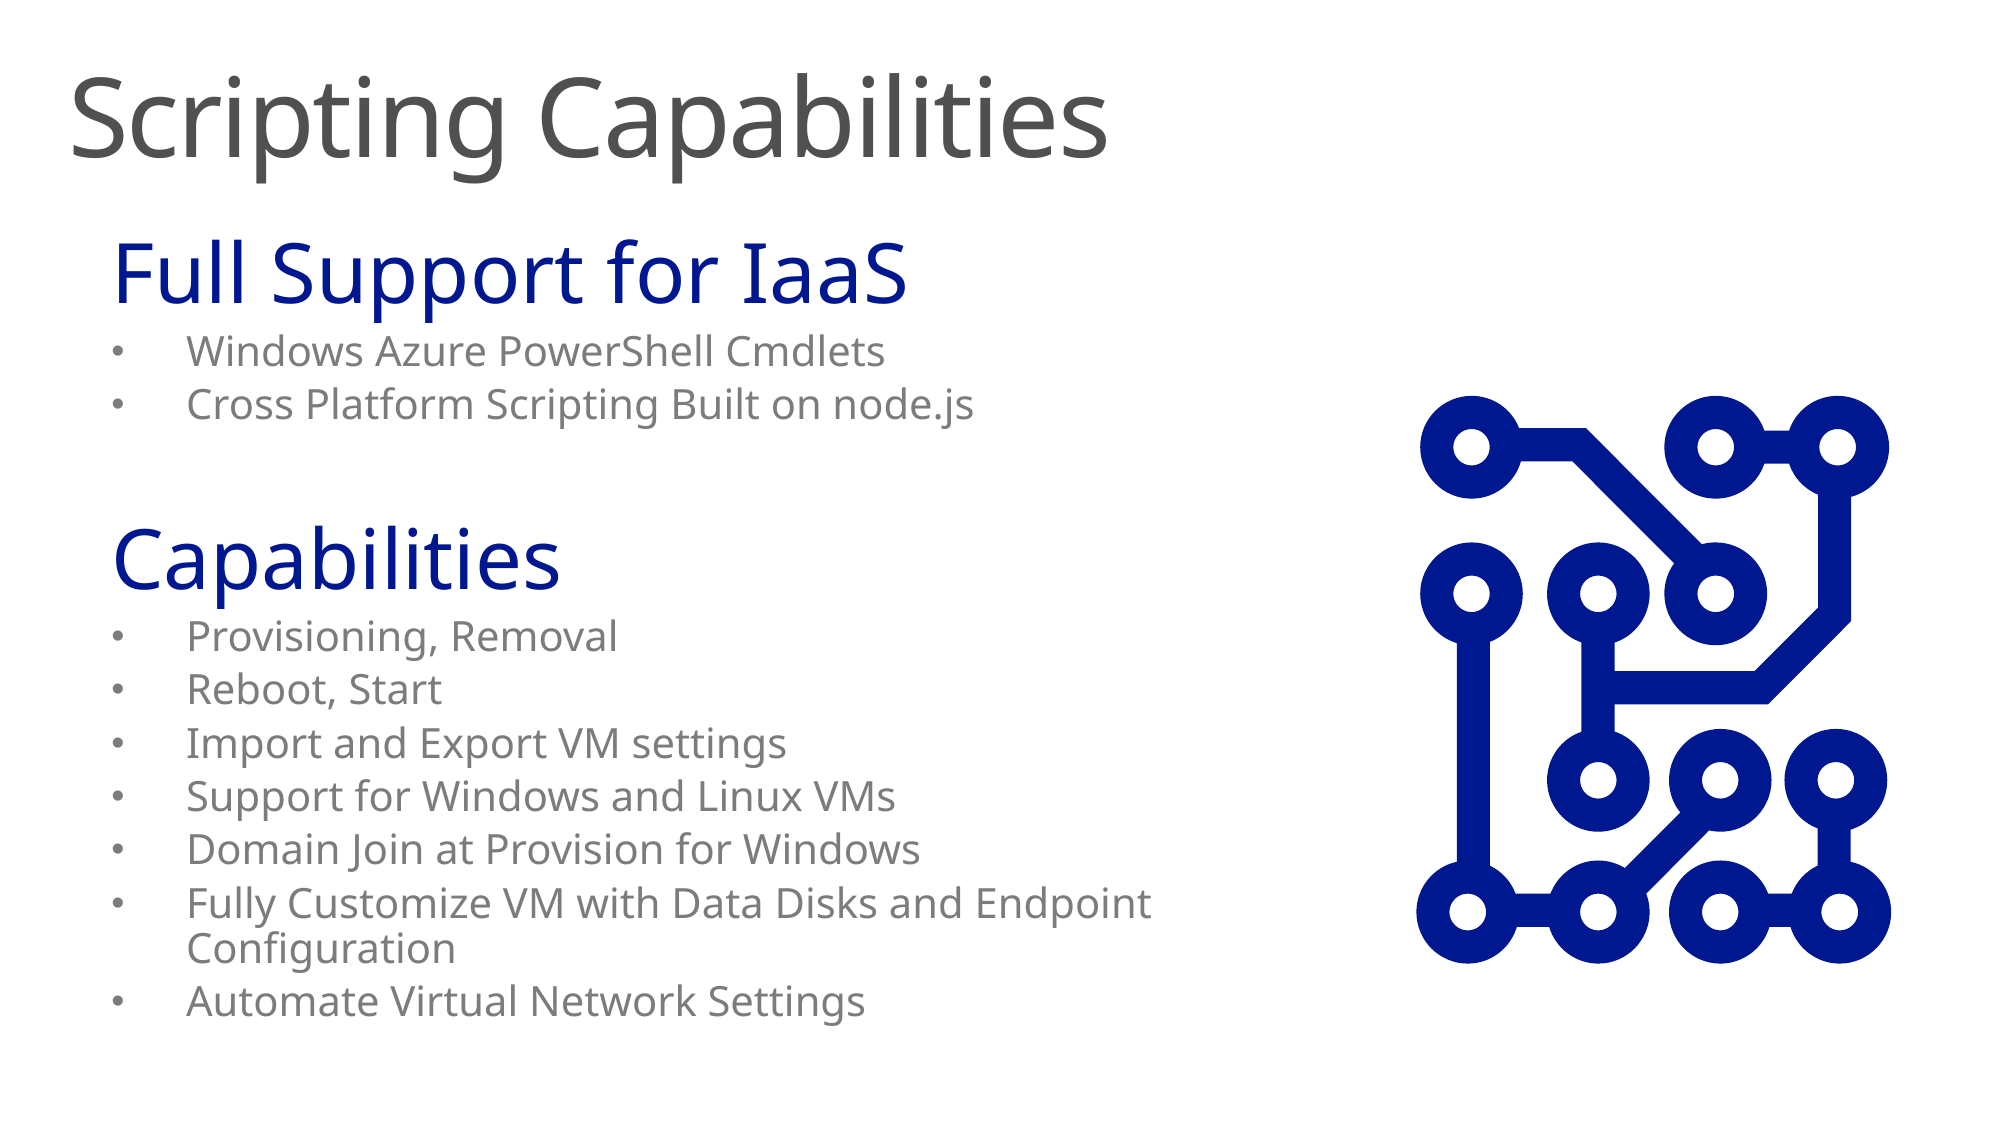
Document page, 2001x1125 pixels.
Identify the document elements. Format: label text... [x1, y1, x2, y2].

title Scripting Capabilities [44, 47, 1957, 196]
text_box [1420, 395, 1768, 646]
list Full Support for IaaS Windows Azure PowerShell Cmdlets Cross Platform Scripting Built on node.js Capabilities Provisioning, Removal Reboot, Start Import and Export VM settings Support for Windows and Linux VMs Domain Join at Provision for Windows Fully Customize VM with Data Disks and Endpoint Configuration Automate Virtual Network Settings [87, 217, 1393, 1125]
text_box [1416, 542, 1772, 964]
text_box [1669, 728, 1892, 964]
text_box [1547, 395, 1890, 832]
